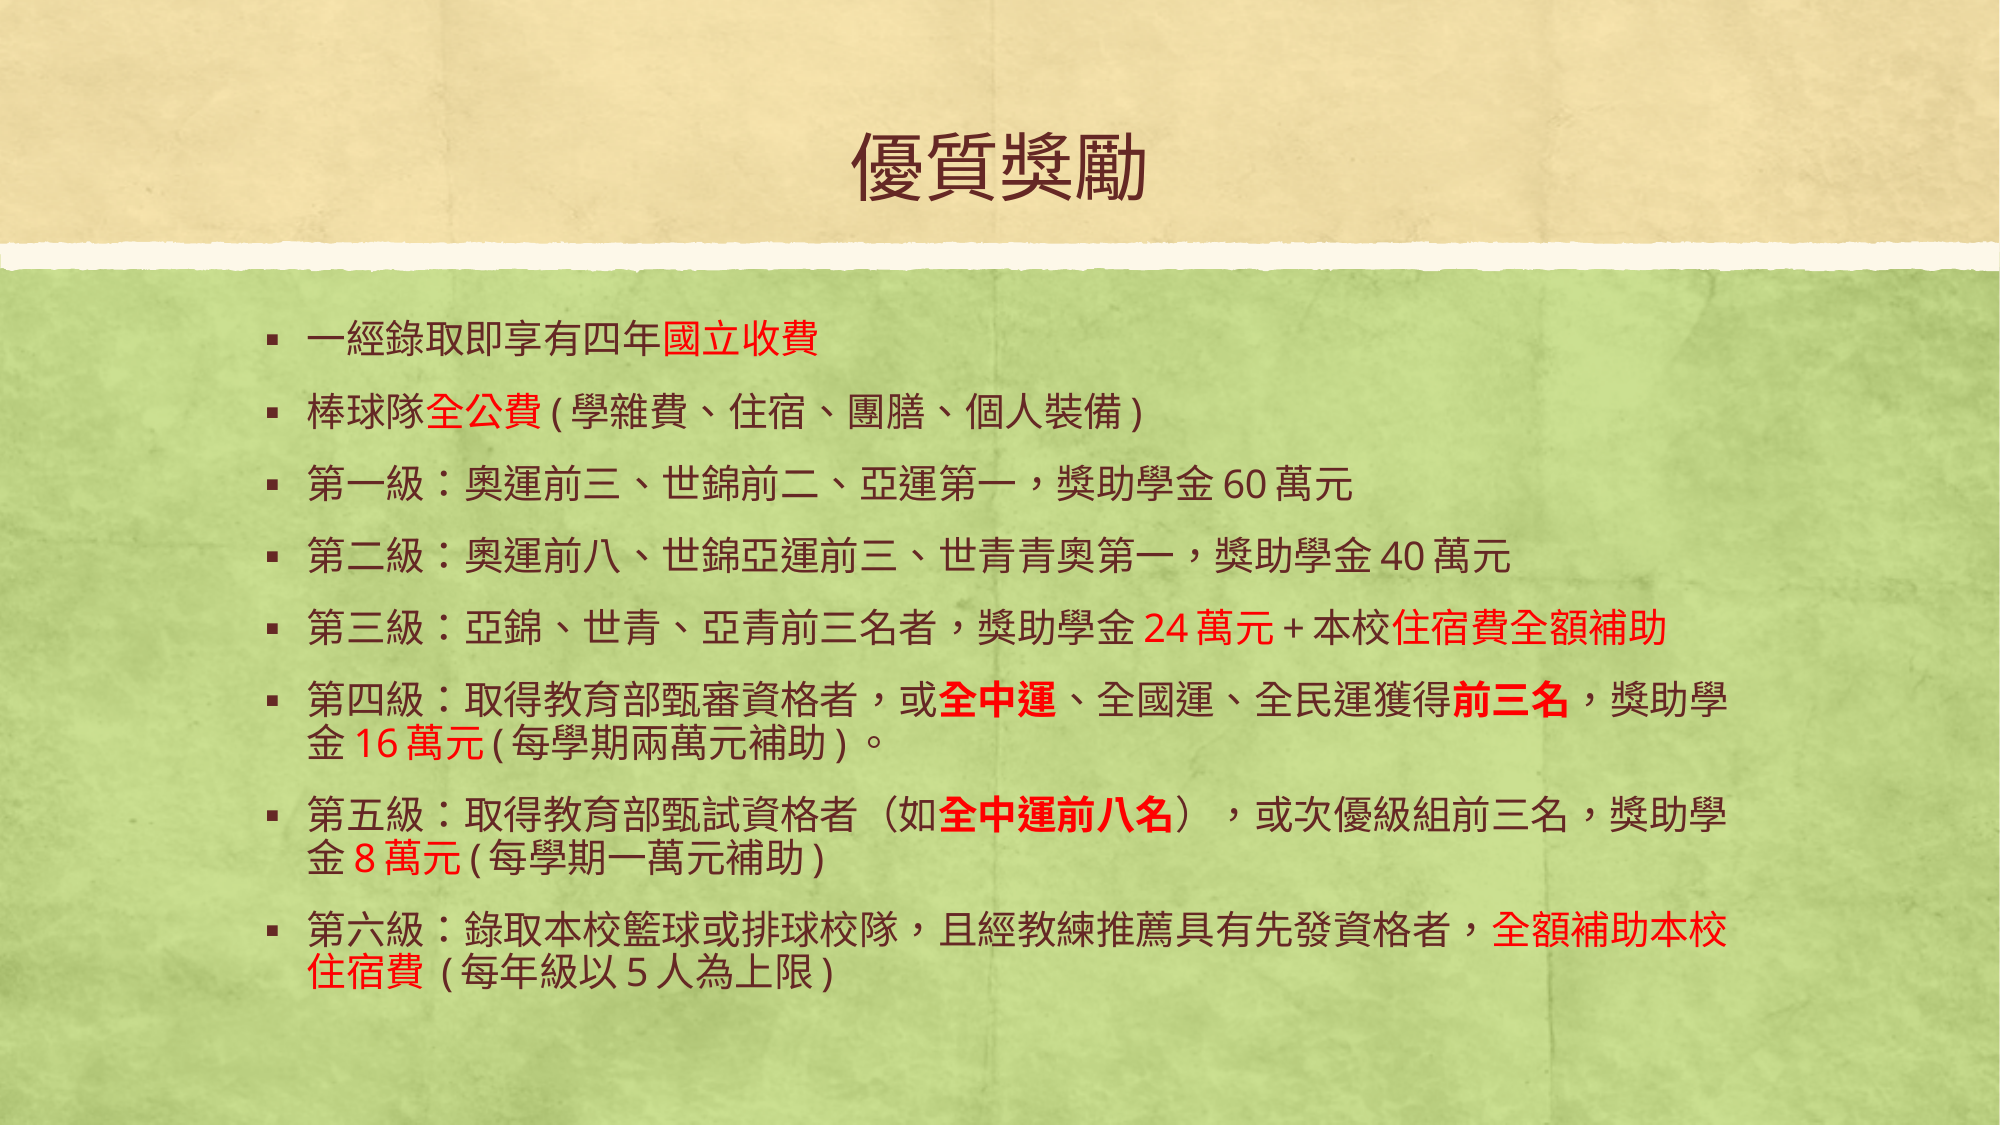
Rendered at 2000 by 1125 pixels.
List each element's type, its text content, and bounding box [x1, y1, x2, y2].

list 一經錄取即享有四年國立收費 棒球隊全公費(學雜費、住宿、團膳、個人裝備) 第一級：奧運前三、世錦前二、亞運第一，獎助學金60萬元 第二級：奧運前八、世錦亞運前三、世青青奧第一，獎助學金40萬元 第三級：亞錦、世青、亞青前三名者，獎助學金24萬元+本校住宿費全額補助 第四級：取得教育部甄審資格者，或全中運、全國運、全民運獲得前三名，獎助學金16萬元(每學期兩萬元補助)。 第五級：取得教育部甄試資格者（如全中運前八名），或次優級組前三名，獎助學金8萬元(每學期一萬元補助) 第六級：錄取本校籃球或排球校隊，且經教練推薦具有先發資格者，全額補助本校住宿費 (每年級以5人為上限) [249, 312, 1750, 1013]
title 優質獎勵 [249, 31, 1750, 219]
